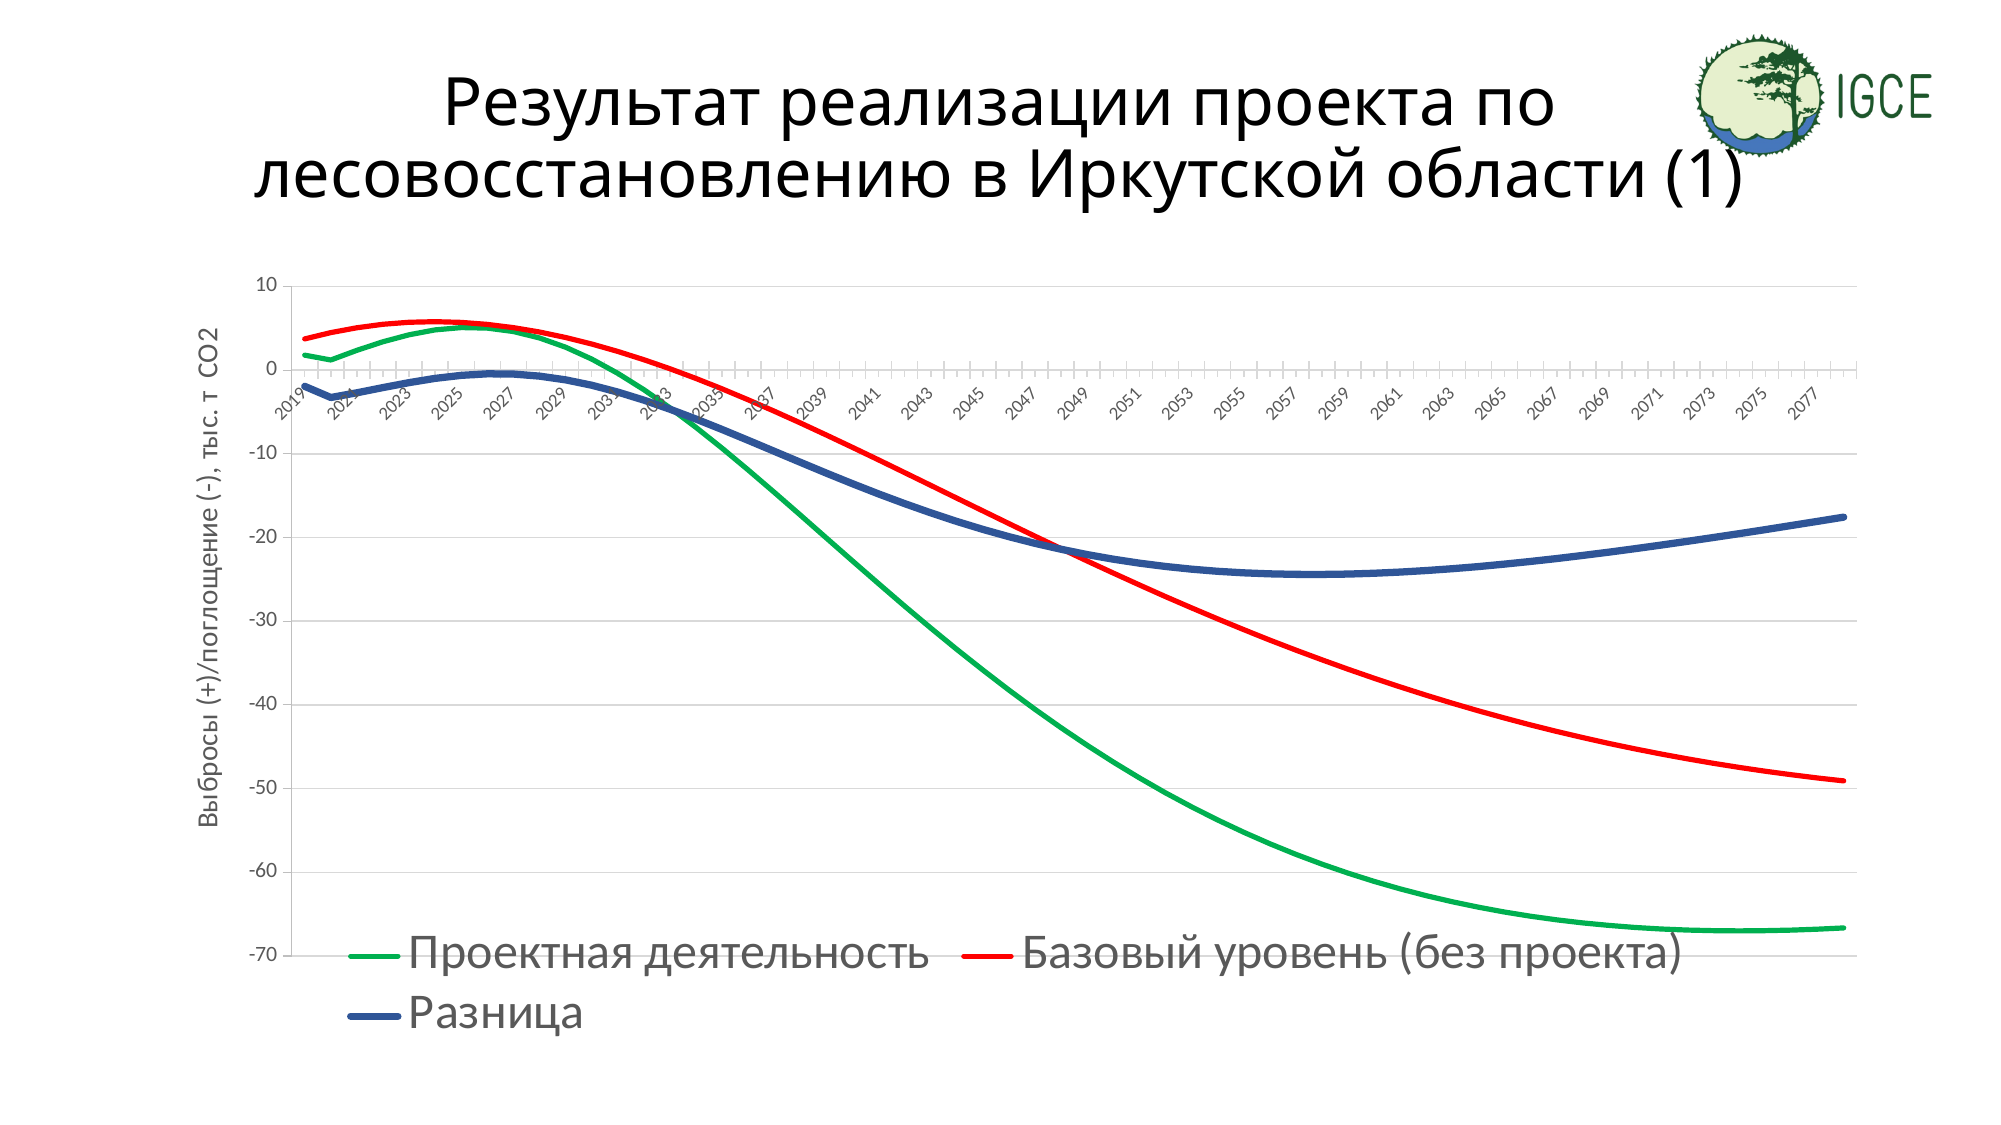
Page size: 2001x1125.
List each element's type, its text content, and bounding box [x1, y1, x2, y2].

chart [155, 255, 1881, 1052]
title Результат реализации проекта по лесовосстановлению в Иркутской области (1) [137, 59, 1863, 221]
picture [1688, 28, 1940, 164]
